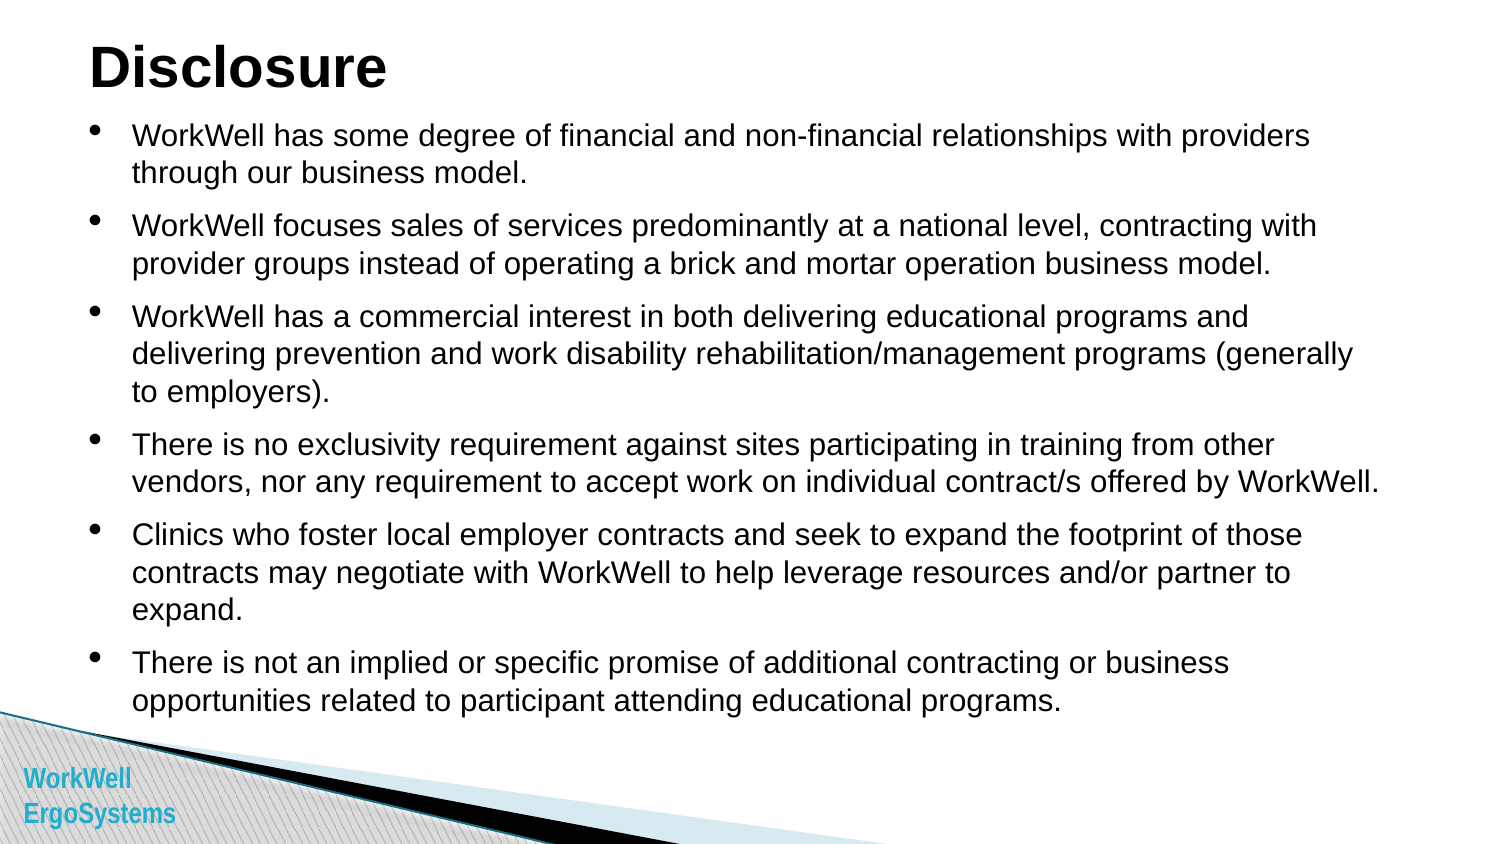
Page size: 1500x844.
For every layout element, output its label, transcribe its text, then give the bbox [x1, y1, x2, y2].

text_box Disclosure WorkWell has some degree of financial and non-financial relationships with providers through our business model. WorkWell focuses sales of services predominantly at a national level, contracting with provider groups instead of operating a brick and mortar operation business model. WorkWell has a commercial interest in both delivering educational programs and delivering prevention and work disability rehabilitation/management programs (generally to employers). There is no exclusivity requirement against sites participating in training from other vendors, nor any requirement to accept work on individual contract/s offered by WorkWell. Clinics who foster local employer contracts and seek to expand the footprint of those contracts may negotiate with WorkWell to help leverage resources and/or partner to expand. There is not an implied or specific promise of additional contracting or business opportunities related to participant attending educational programs. [75, 21, 1400, 725]
